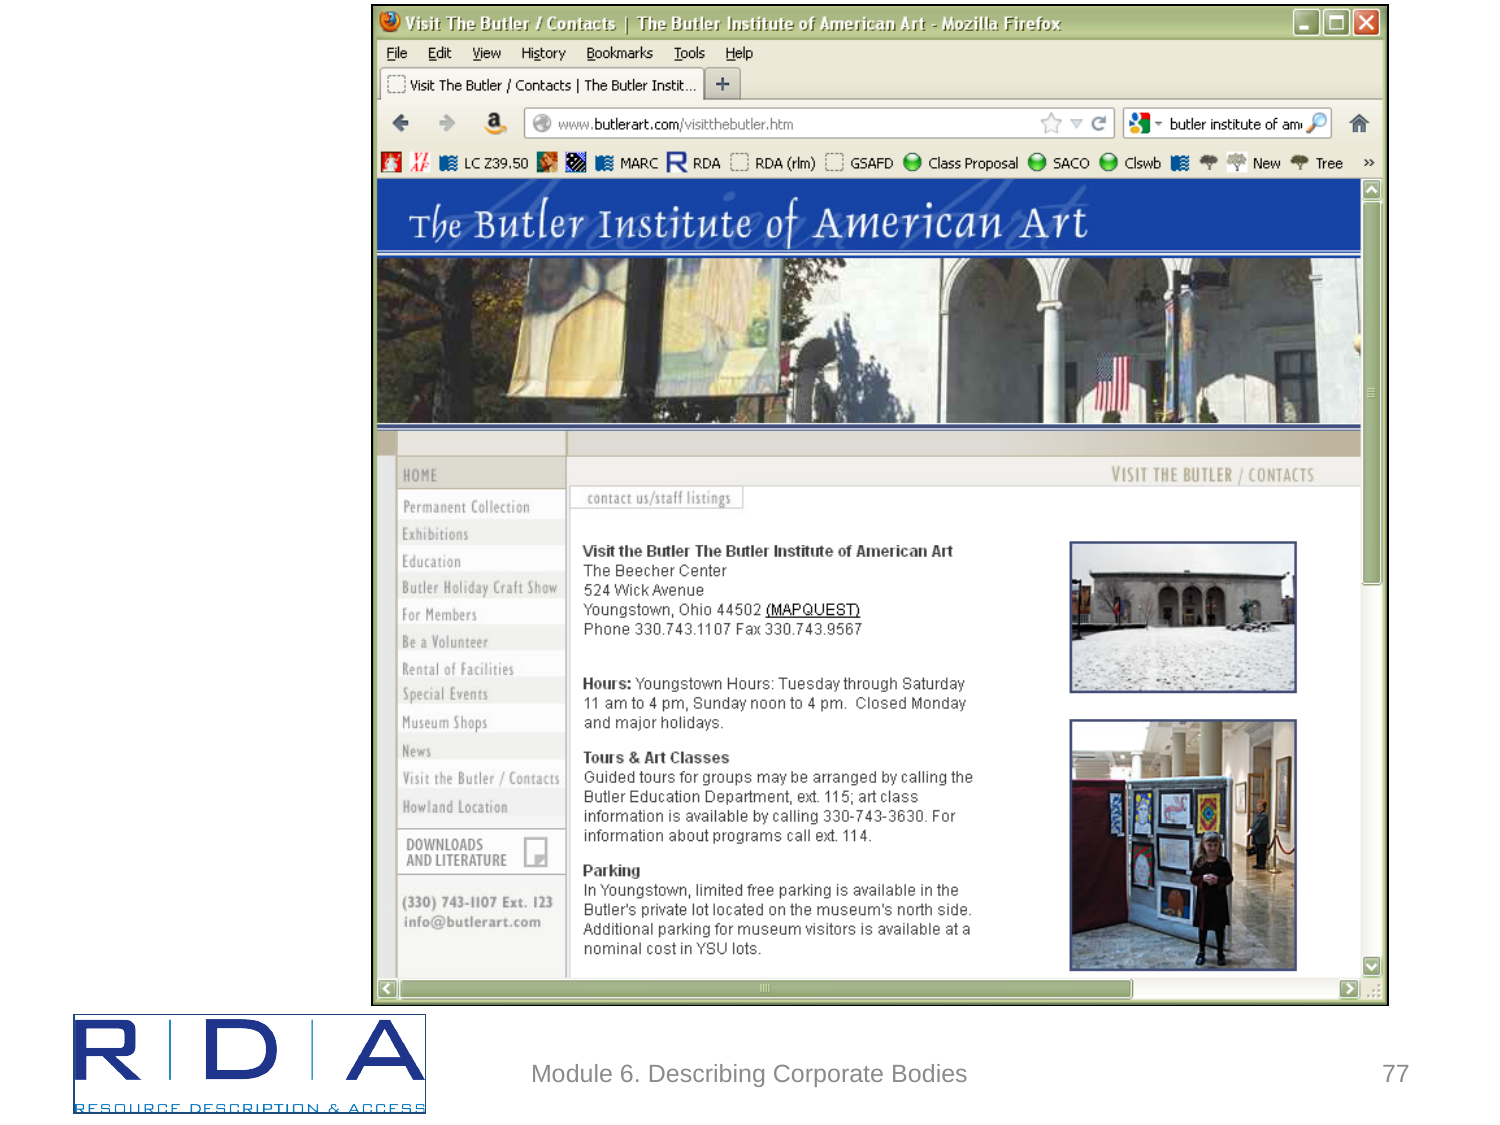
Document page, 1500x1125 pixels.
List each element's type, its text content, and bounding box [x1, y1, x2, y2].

picture [372, 5, 1388, 1006]
picture [75, 1015, 425, 1112]
footer Module 6. Describing Corporate Bodies [512, 1042, 988, 1103]
slide_number 77 [1074, 1042, 1425, 1103]
